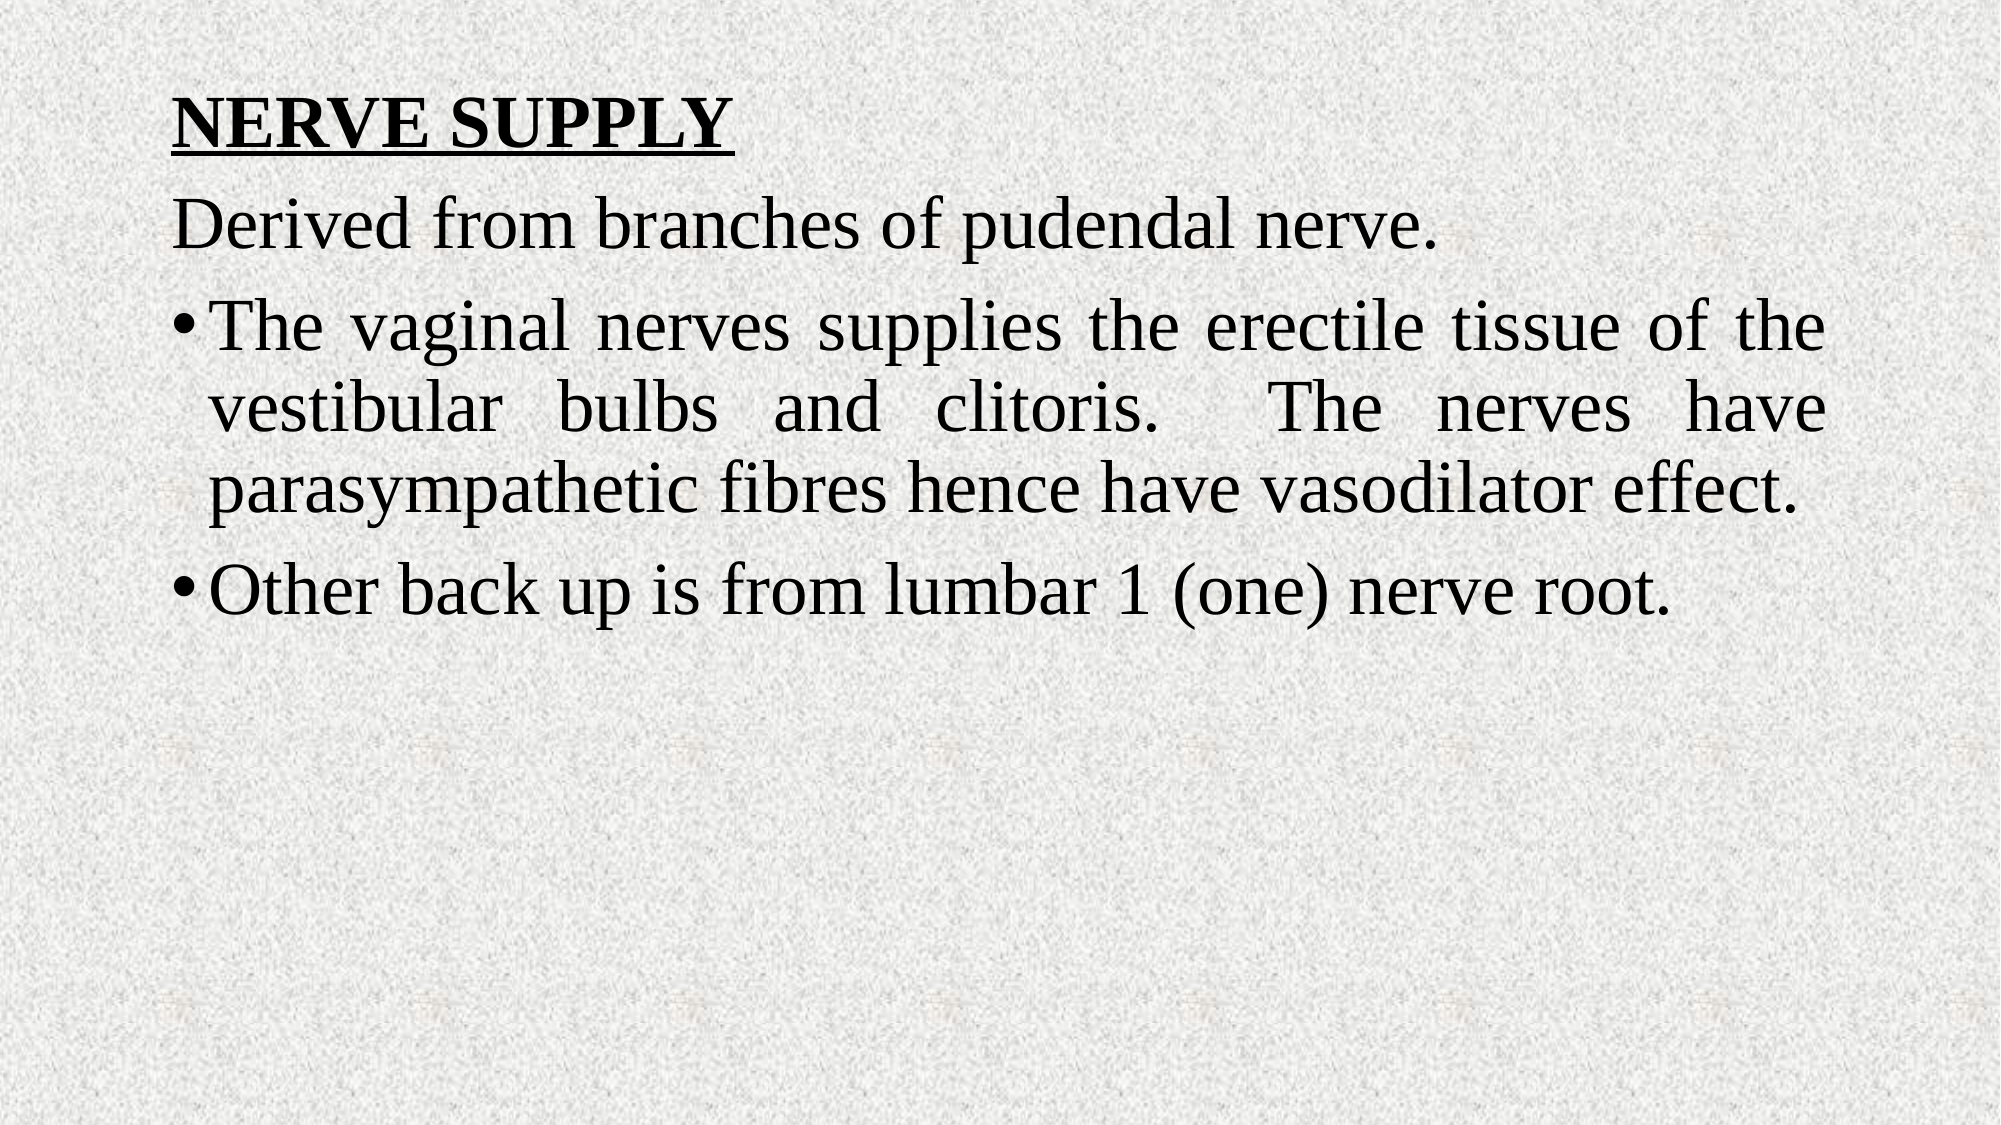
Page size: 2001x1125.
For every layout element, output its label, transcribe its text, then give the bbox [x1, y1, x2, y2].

picture [0, 0, 2001, 1125]
list NERVE SUPPLY Derived from branches of pudendal nerve. The vaginal nerves supplies the erectile tissue of the vestibular bulbs and clitoris. The nerves have parasympathetic fibres hence have vasodilator effect. Other back up is from lumbar 1 (one) nerve root. [156, 75, 1844, 1059]
